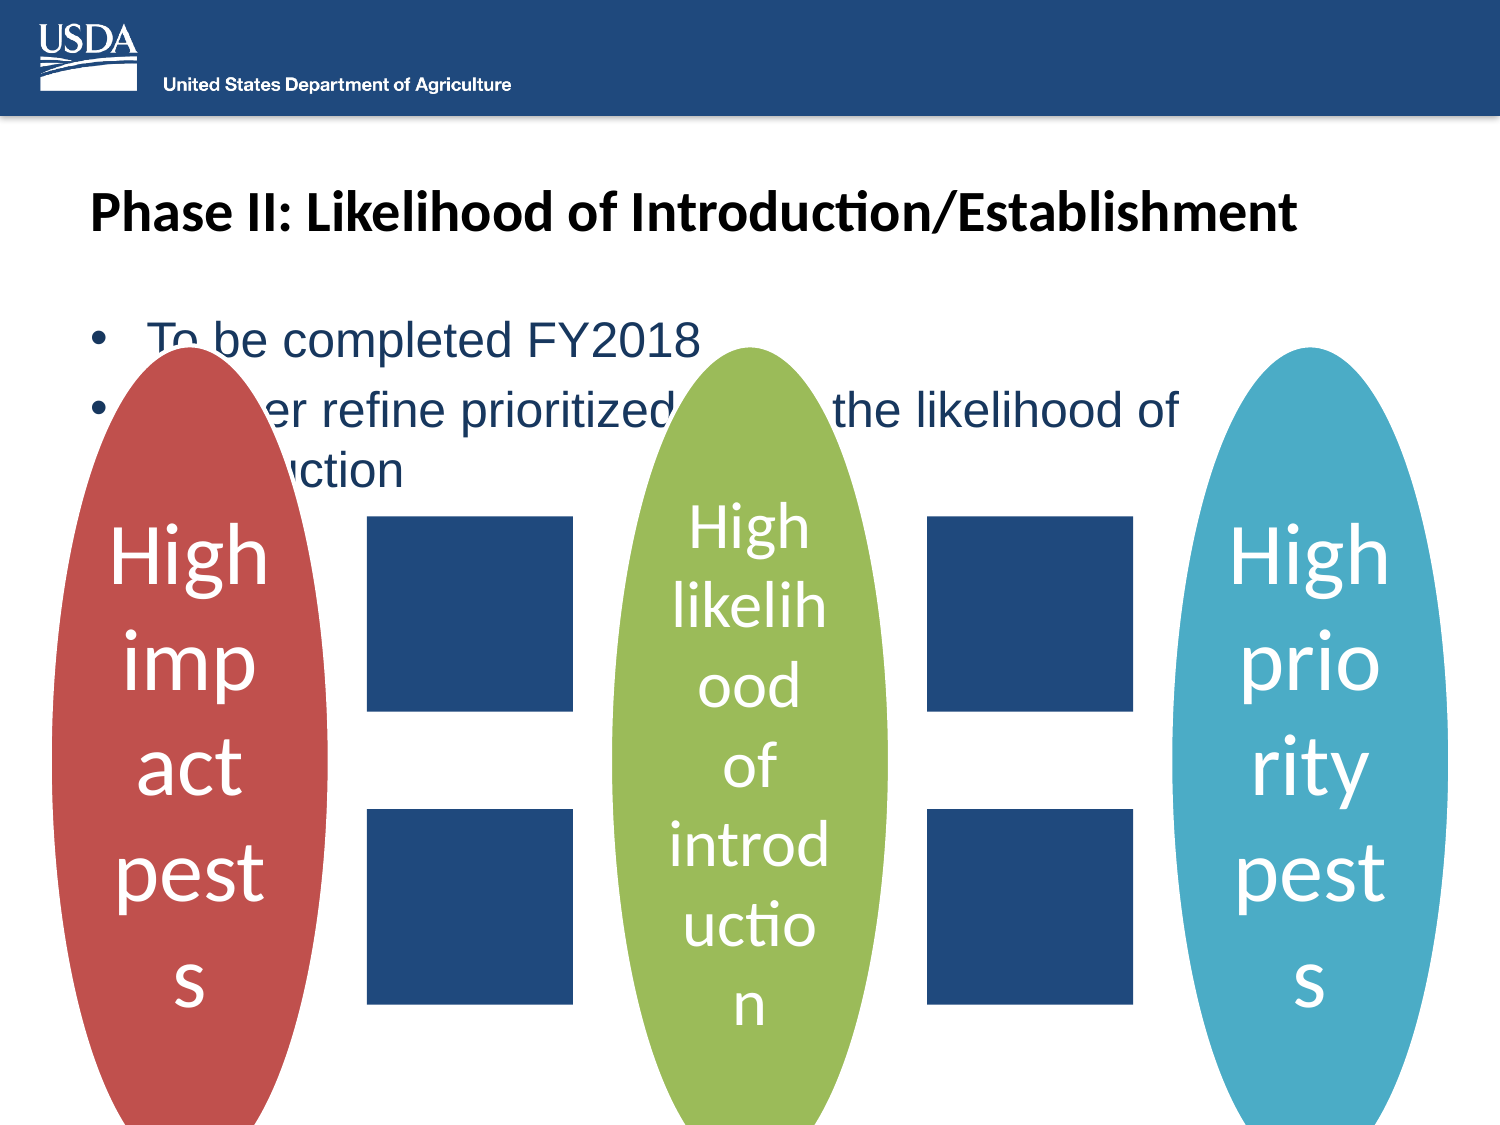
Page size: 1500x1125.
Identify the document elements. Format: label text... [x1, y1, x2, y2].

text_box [49, 345, 1451, 1125]
title Phase II: Likelihood of Introduction/Establishment [75, 149, 1425, 267]
list To be completed FY2018 Further refine prioritized list by the likelihood of introduction [75, 299, 1425, 343]
picture [39, 23, 511, 94]
